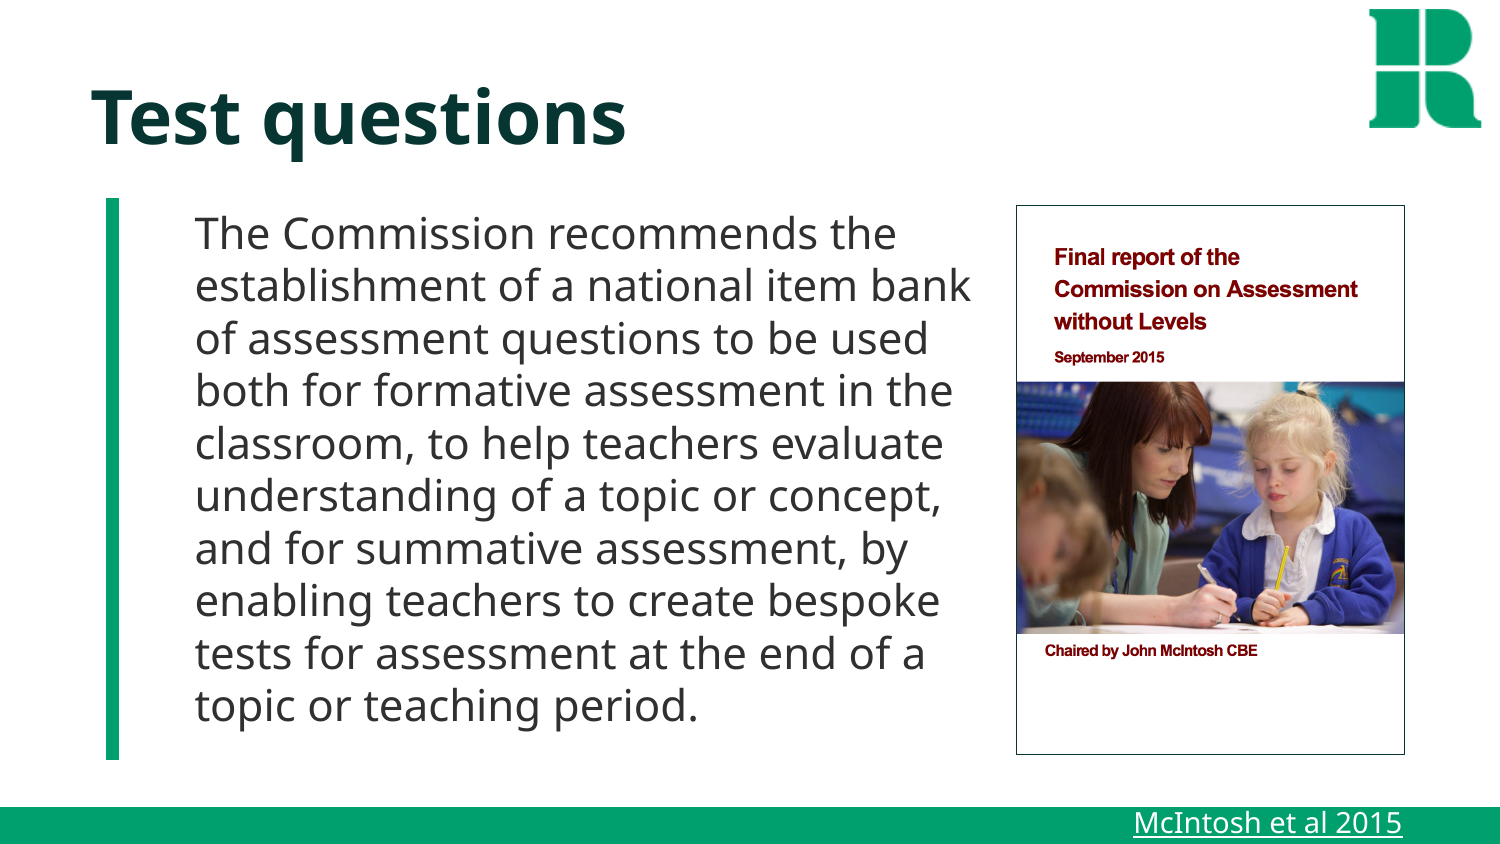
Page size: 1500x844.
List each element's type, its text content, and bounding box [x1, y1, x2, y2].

list McIntosh et al 2015 [75, 774, 1425, 844]
subtitle The Commission recommends the establishment of a national item bank of assessment questions to be used both for formative assessment in the classroom, to help teachers evaluate understanding of a topic or concept, and for summative assessment, by enabling teachers to create bespoke tests for assessment at the end of a topic or teaching period. [179, 190, 1018, 738]
picture [1369, 9, 1482, 128]
title Test questions [75, 33, 1242, 176]
picture [1016, 205, 1405, 754]
